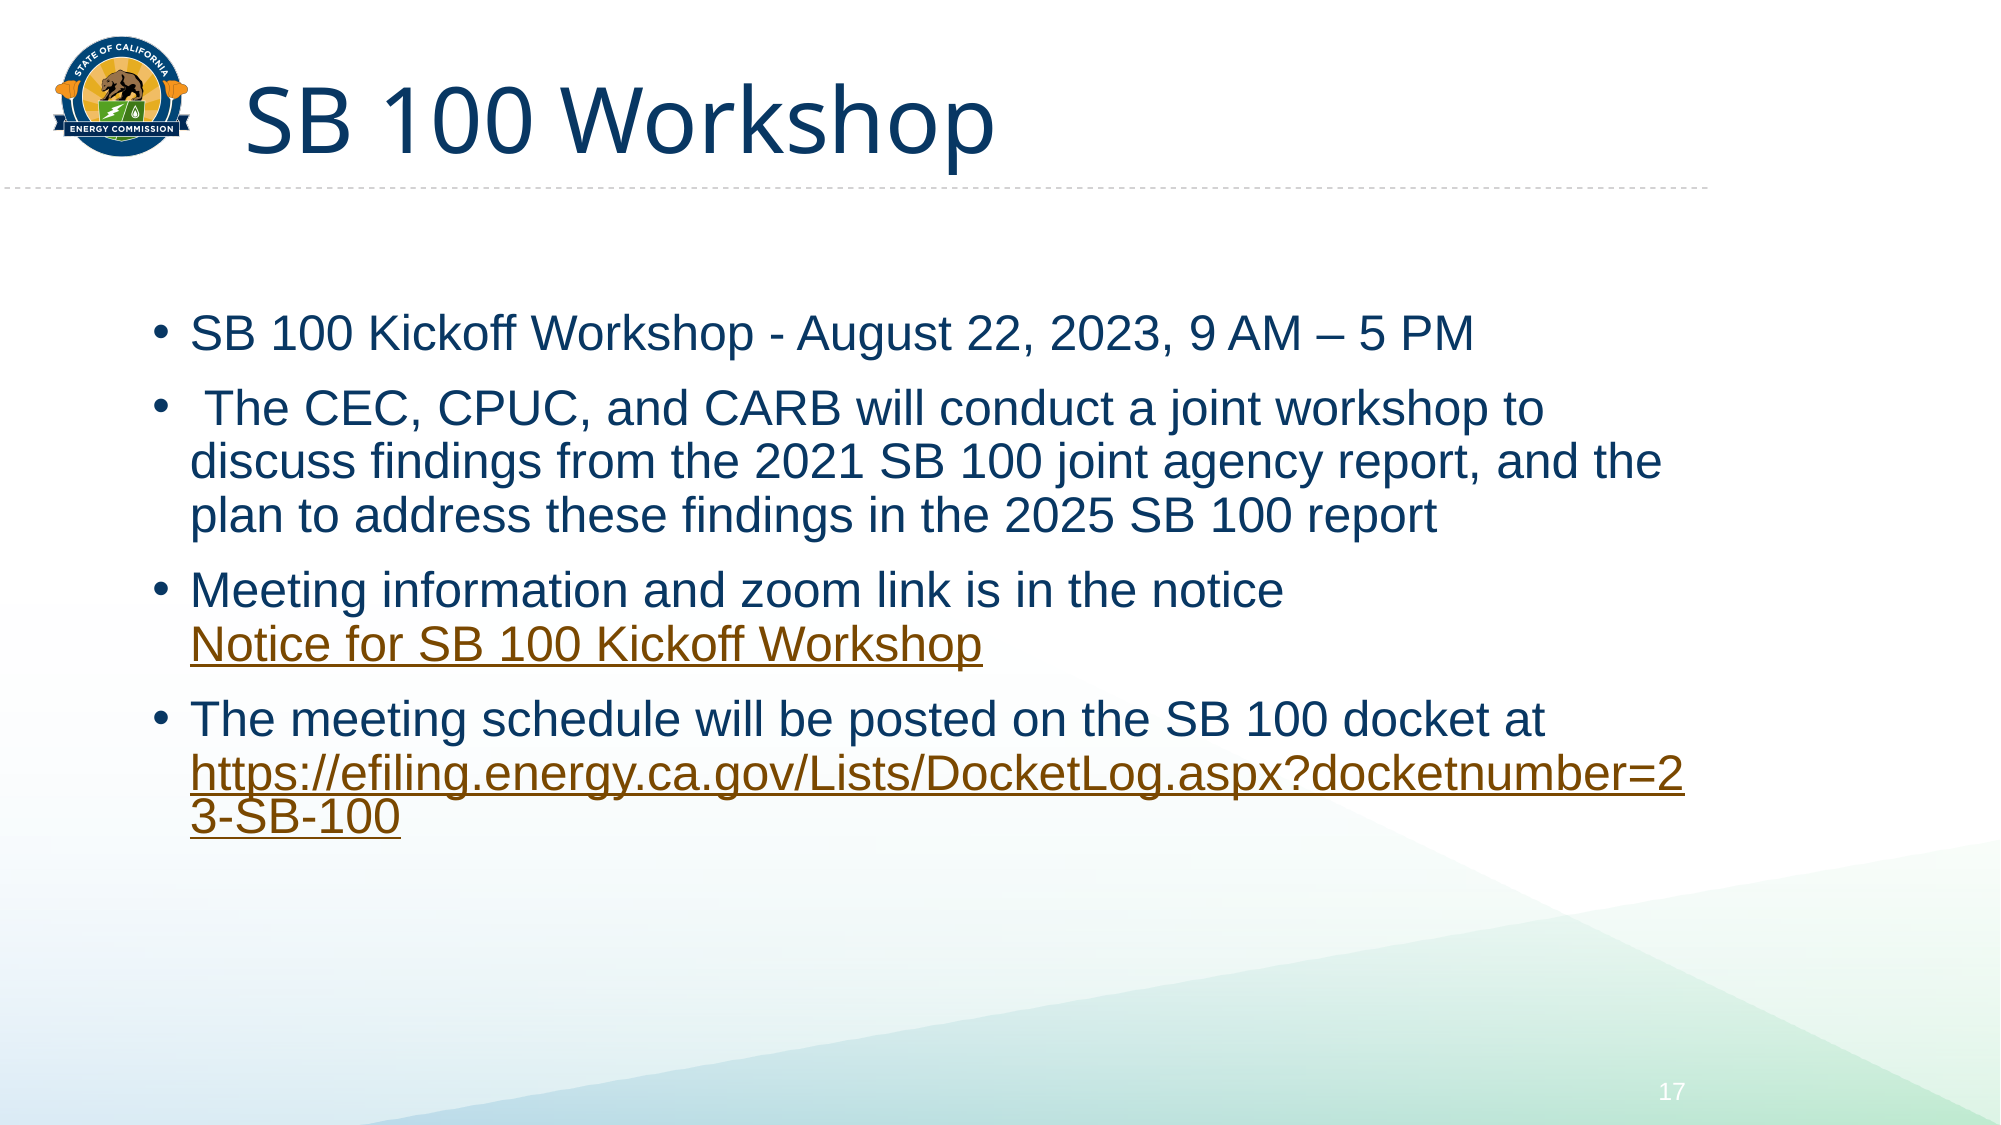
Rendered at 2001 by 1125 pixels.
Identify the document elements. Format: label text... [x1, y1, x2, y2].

picture [0, 0, 2001, 1125]
slide_number 17 [1412, 1060, 1702, 1121]
title SB 100 Workshop [229, 38, 1863, 210]
list SB 100 Kickoff Workshop - August 22, 2023, 9 AM – 5 PM The CEC, CPUC, and CARB will conduct a joint workshop to discuss findings from the 2021 SB 100 joint agency report, and the plan to address these findings in the 2025 SB 100 report Meeting information and zoom link is in the notice Notice for SB 100 Kickoff Workshop The meeting schedule will be posted on the SB 100 docket at https://efiling.energy.ca.gov/Lists/DocketLog.aspx?docketnumber=23-SB-100 [137, 299, 1725, 1014]
